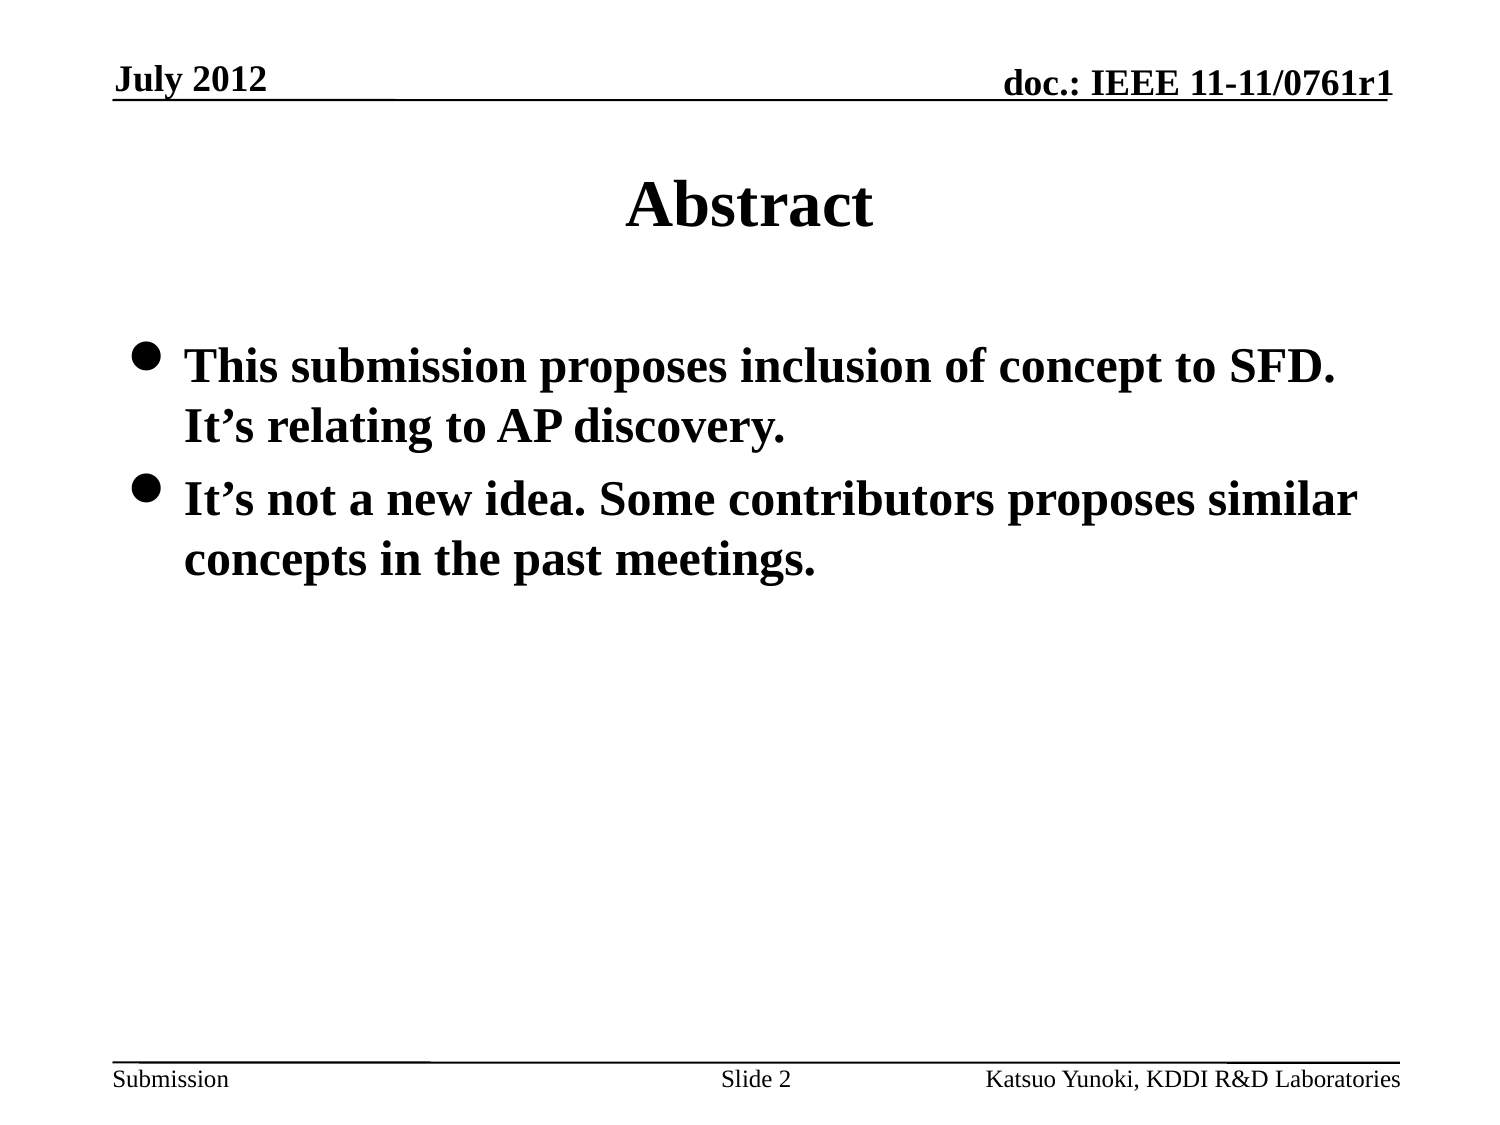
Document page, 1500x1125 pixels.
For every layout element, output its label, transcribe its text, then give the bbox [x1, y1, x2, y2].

footer Katsuo Yunoki, KDDI R&D Laboratories [902, 1061, 1402, 1093]
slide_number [114, 54, 540, 100]
title Abstract [112, 112, 1388, 288]
slide_number Slide 2 [712, 1061, 800, 1123]
list This submission proposes inclusion of concept to SFD. It’s relating to AP discovery. It’s not a new idea. Some contributors proposes similar concepts in the past meetings. [112, 324, 1388, 1001]
